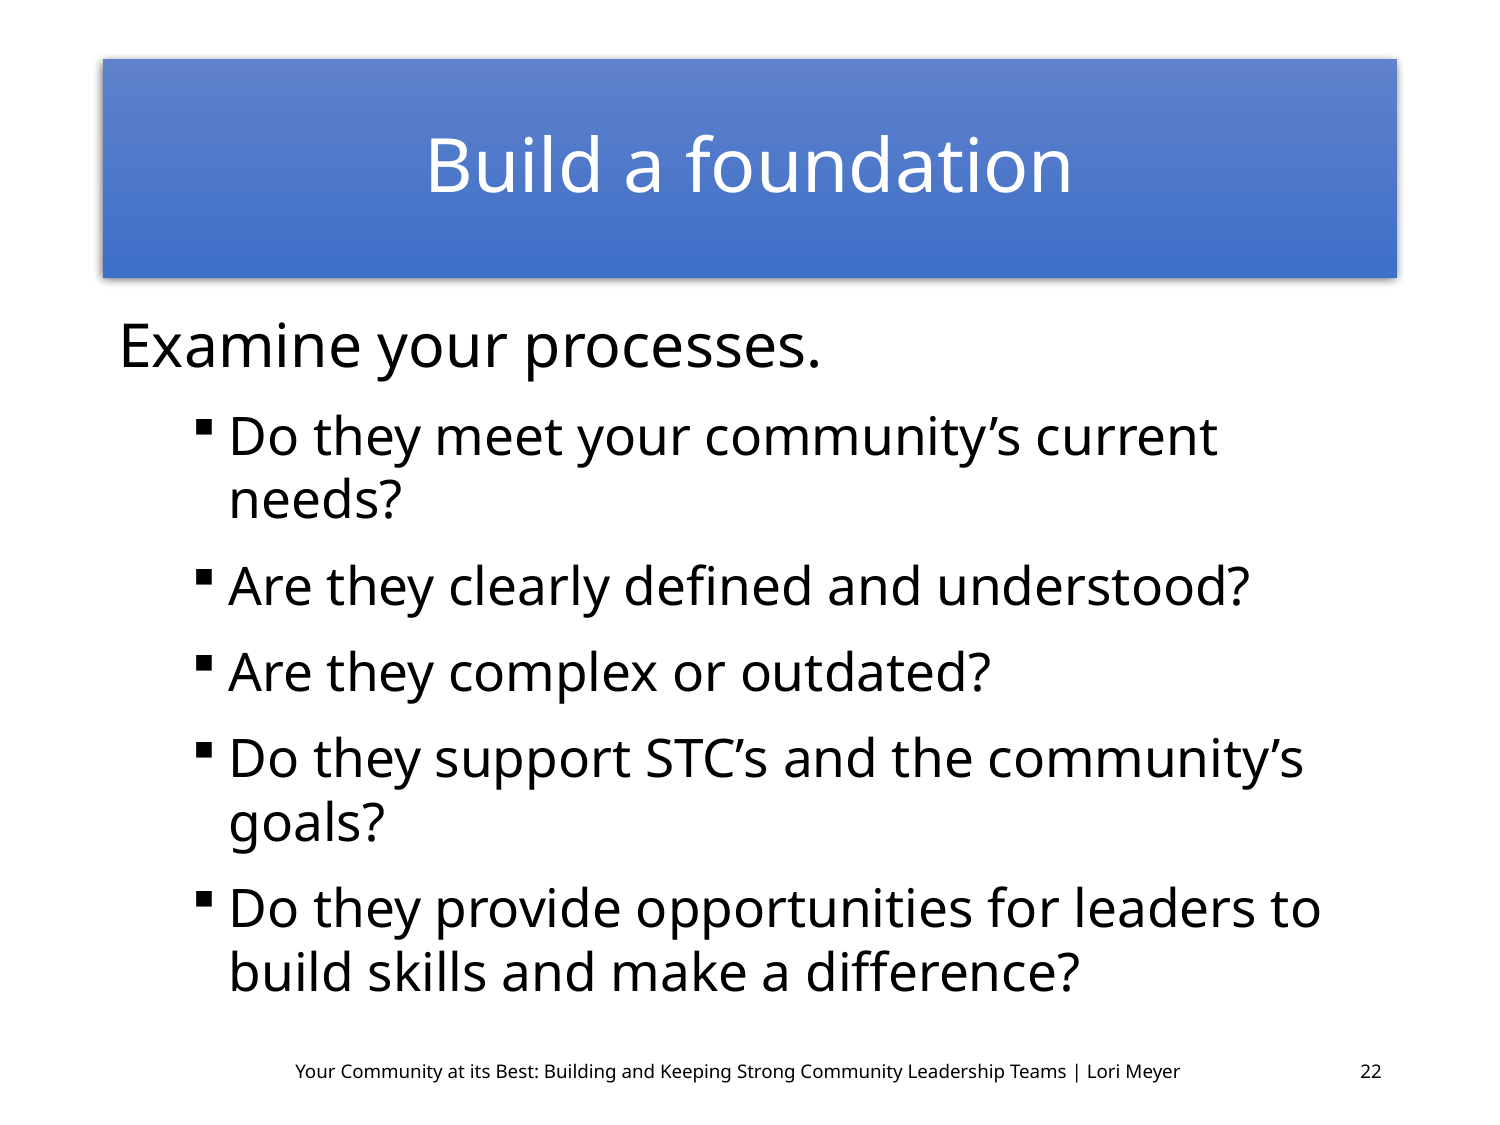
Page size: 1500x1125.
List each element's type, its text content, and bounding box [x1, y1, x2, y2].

footer Your Community at its Best: Building and Keeping Strong Community Leadership Teams | Lori Meyer [275, 1042, 1200, 1103]
slide_number 22 [1262, 1042, 1397, 1103]
title Build a foundation [103, 59, 1397, 278]
list Examine your processes. Do they meet your community’s current needs? Are they clearly defined and understood? Are they complex or outdated? Do they support STC’s and the community’s goals? Do they provide opportunities for leaders to build skills and make a difference? [103, 299, 1397, 1014]
